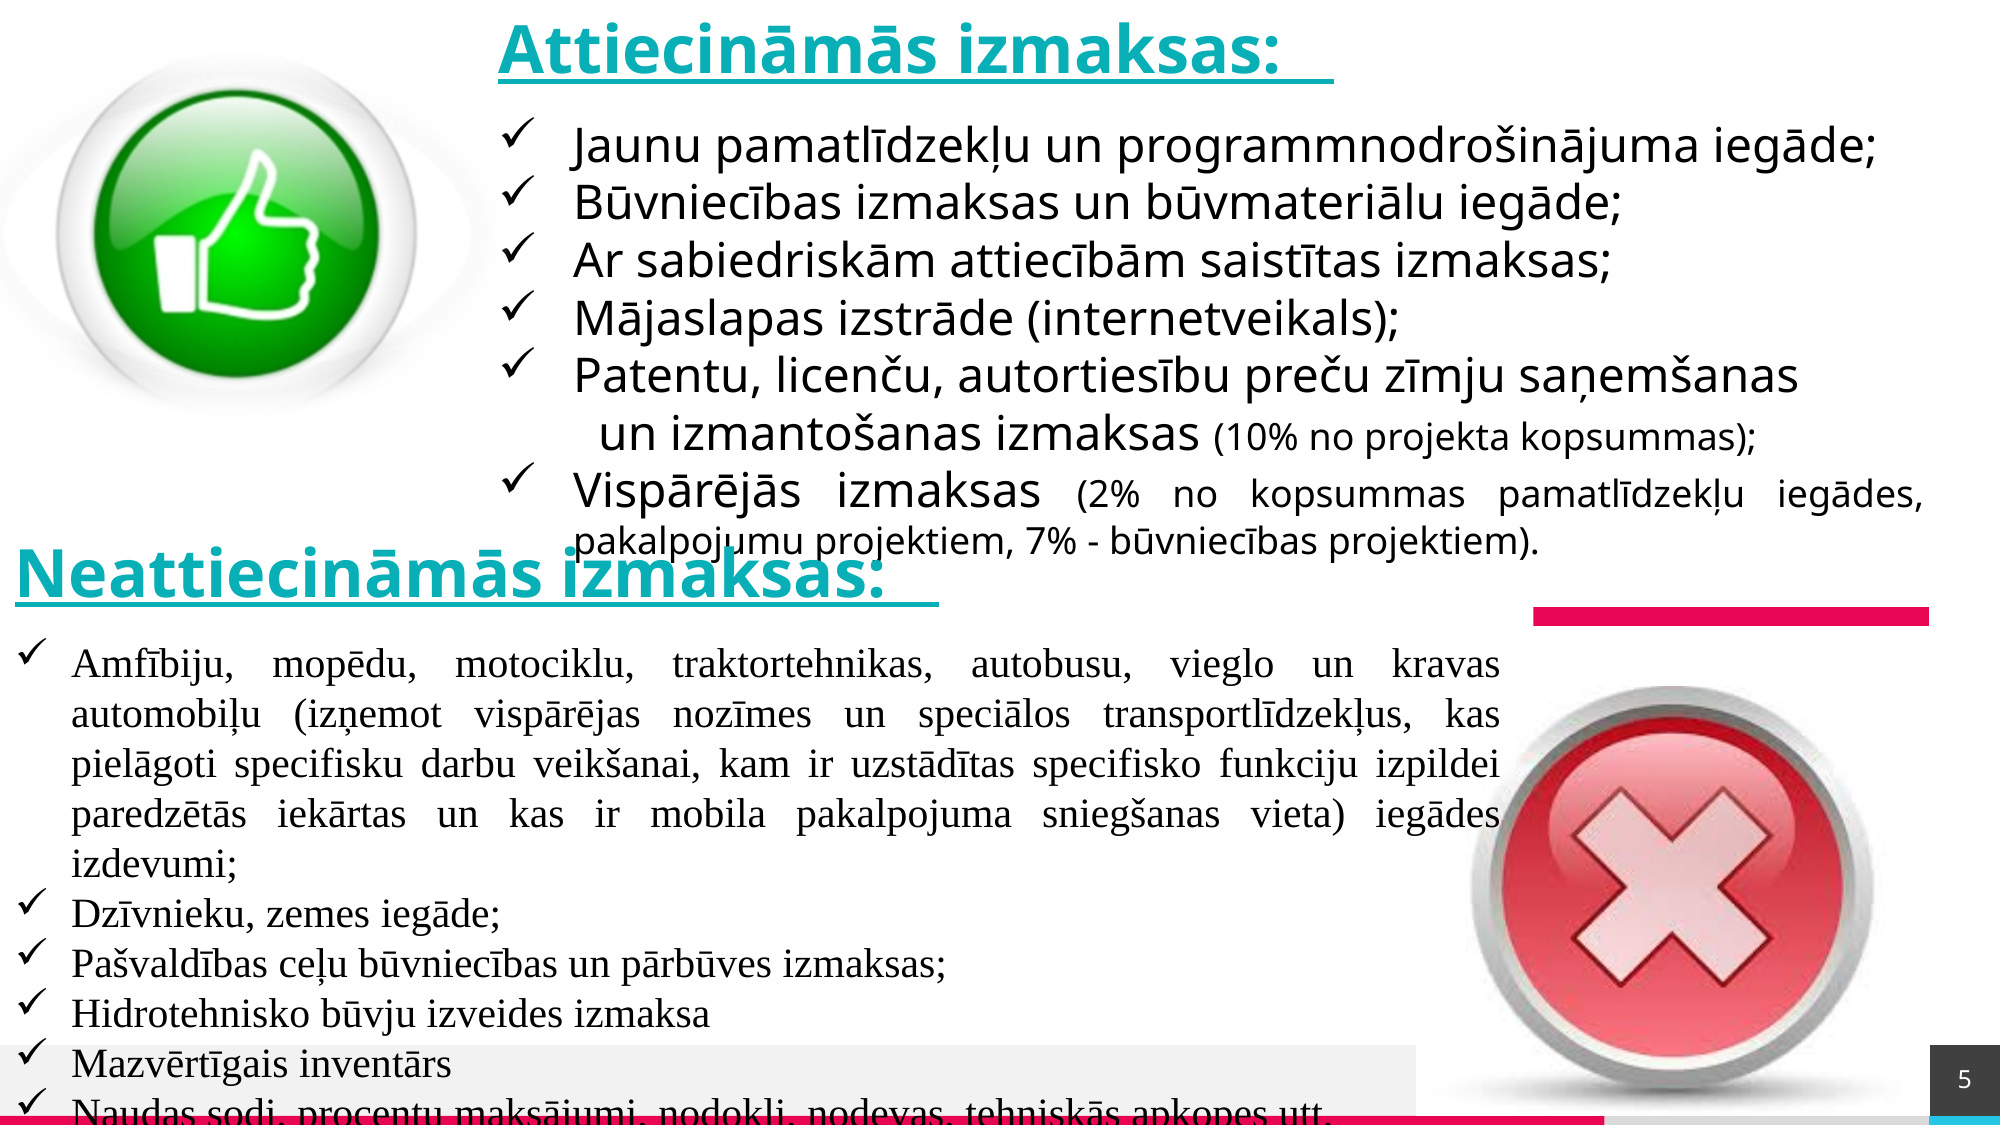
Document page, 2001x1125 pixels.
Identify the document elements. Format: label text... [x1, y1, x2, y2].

picture [1416, 686, 1930, 1116]
picture [0, 46, 520, 421]
text_box Attiecināmās izmaksas: Jaunu pamatlīdzekļu un programmnodrošinājuma iegāde; Būvniecības izmaksas un būvmateriālu iegāde; Ar sabiedriskām attiecībām saistītas izmaksas; Mājaslapas izstrāde (internetveikals); Patentu, licenču, autortiesību preču zīmju saņemšanas un izmantošanas izmaksas (10% no projekta kopsummas); Vispārējās izmaksas (2% no kopsummas pamatlīdzekļu iegādes, pakalpojumu projektiem, 7% - būvniecības projektiem). [483, 0, 1940, 570]
slide_number 5 [1930, 1045, 2000, 1116]
text_box Neattiecināmās izmaksas: Amfībiju, mopēdu, motociklu, traktortehnikas, autobusu, vieglo un kravas automobiļu (izņemot vispārējas nozīmes un speciālos transportlīdzekļus, kas pielāgoti specifisku darbu veikšanai, kam ir uzstādītas specifisko funkciju izpildei paredzētās iekārtas un kas ir mobila pakalpojuma sniegšanas vieta) iegādes izdevumi; Dzīvnieku, zemes iegāde; Pašvaldības ceļu būvniecības un pārbūves izmaksas; Hidrotehnisko būvju izveides izmaksa Mazvērtīgais inventārs Naudas sodi, procentu maksājumi, nodokļi, nodevas, tehniskās apkopes utt. [0, 523, 1517, 1125]
